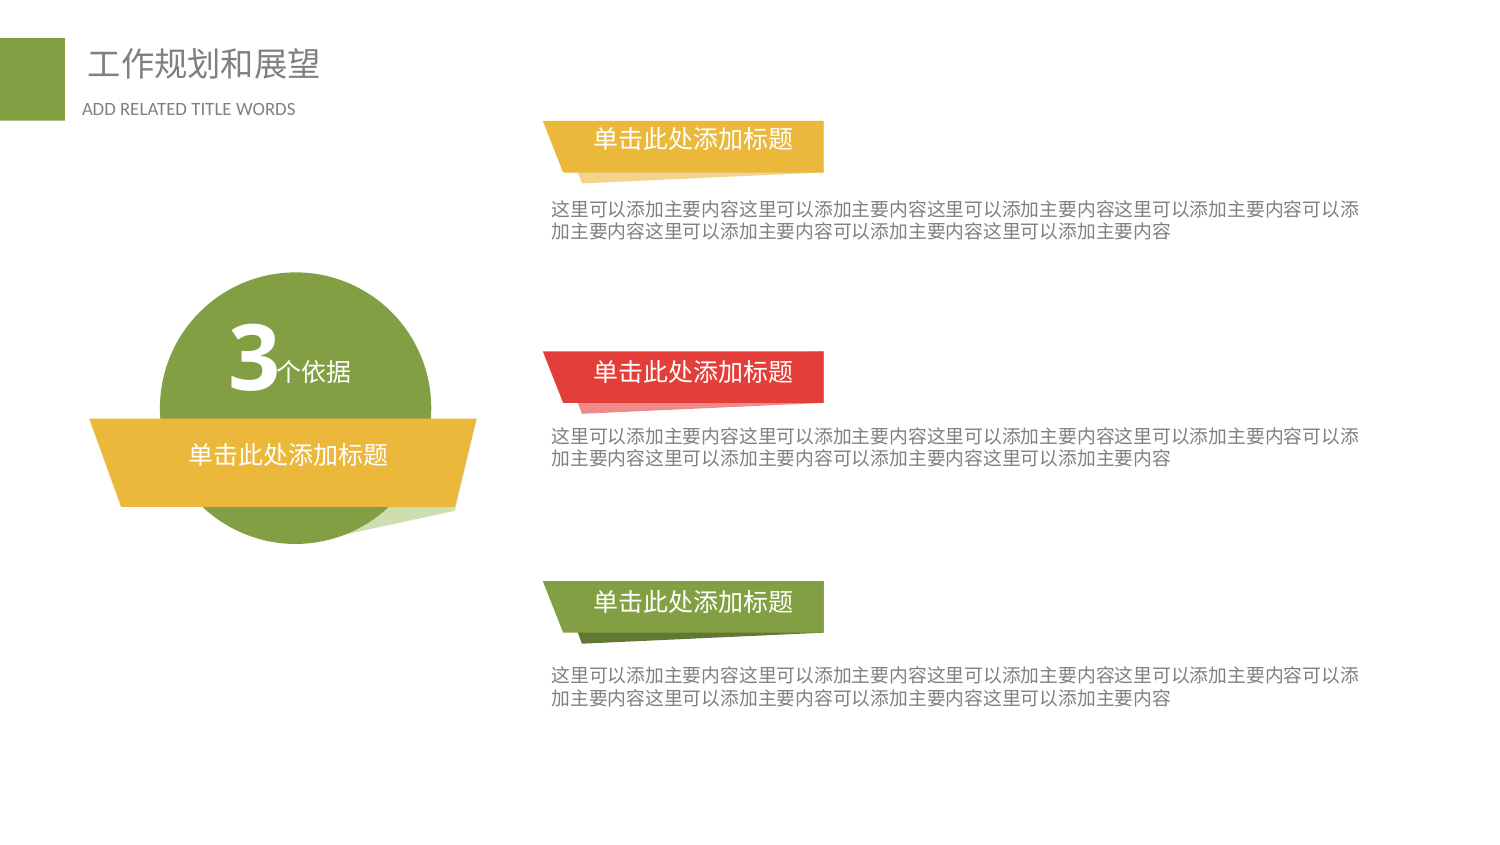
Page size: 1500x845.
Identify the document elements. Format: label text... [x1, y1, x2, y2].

text_box 这里可以添加主要内容这里可以添加主要内容这里可以添加主要内容这里可以添加主要内容可以添加主要内容这里可以添加主要内容可以添加主要内容这里可以添加主要内容 [540, 658, 1370, 715]
text_box [577, 403, 821, 414]
text_box [542, 351, 824, 403]
text_box [542, 120, 824, 173]
text_box 单击此处添加标题 [581, 125, 805, 159]
text_box [89, 418, 477, 507]
text_box 这里可以添加主要内容这里可以添加主要内容这里可以添加主要内容这里可以添加主要内容可以添加主要内容这里可以添加主要内容可以添加主要内容这里可以添加主要内容 [540, 191, 1370, 248]
text_box 单击此处添加标题 [581, 589, 805, 622]
text_box [159, 297, 432, 418]
text_box 3 [217, 293, 293, 415]
text_box 这里可以添加主要内容这里可以添加主要内容这里可以添加主要内容这里可以添加主要内容可以添加主要内容这里可以添加主要内容可以添加主要内容这里可以添加主要内容 [540, 418, 1370, 475]
text_box 个依据 [265, 351, 437, 393]
text_box 单击此处添加标题 [581, 359, 805, 392]
text_box [577, 633, 817, 644]
text_box [223, 272, 419, 351]
text_box [202, 507, 389, 544]
text_box [578, 173, 811, 184]
text_box [542, 581, 824, 633]
text_box 单击此处添加标题 [177, 441, 401, 474]
text_box [349, 507, 456, 534]
